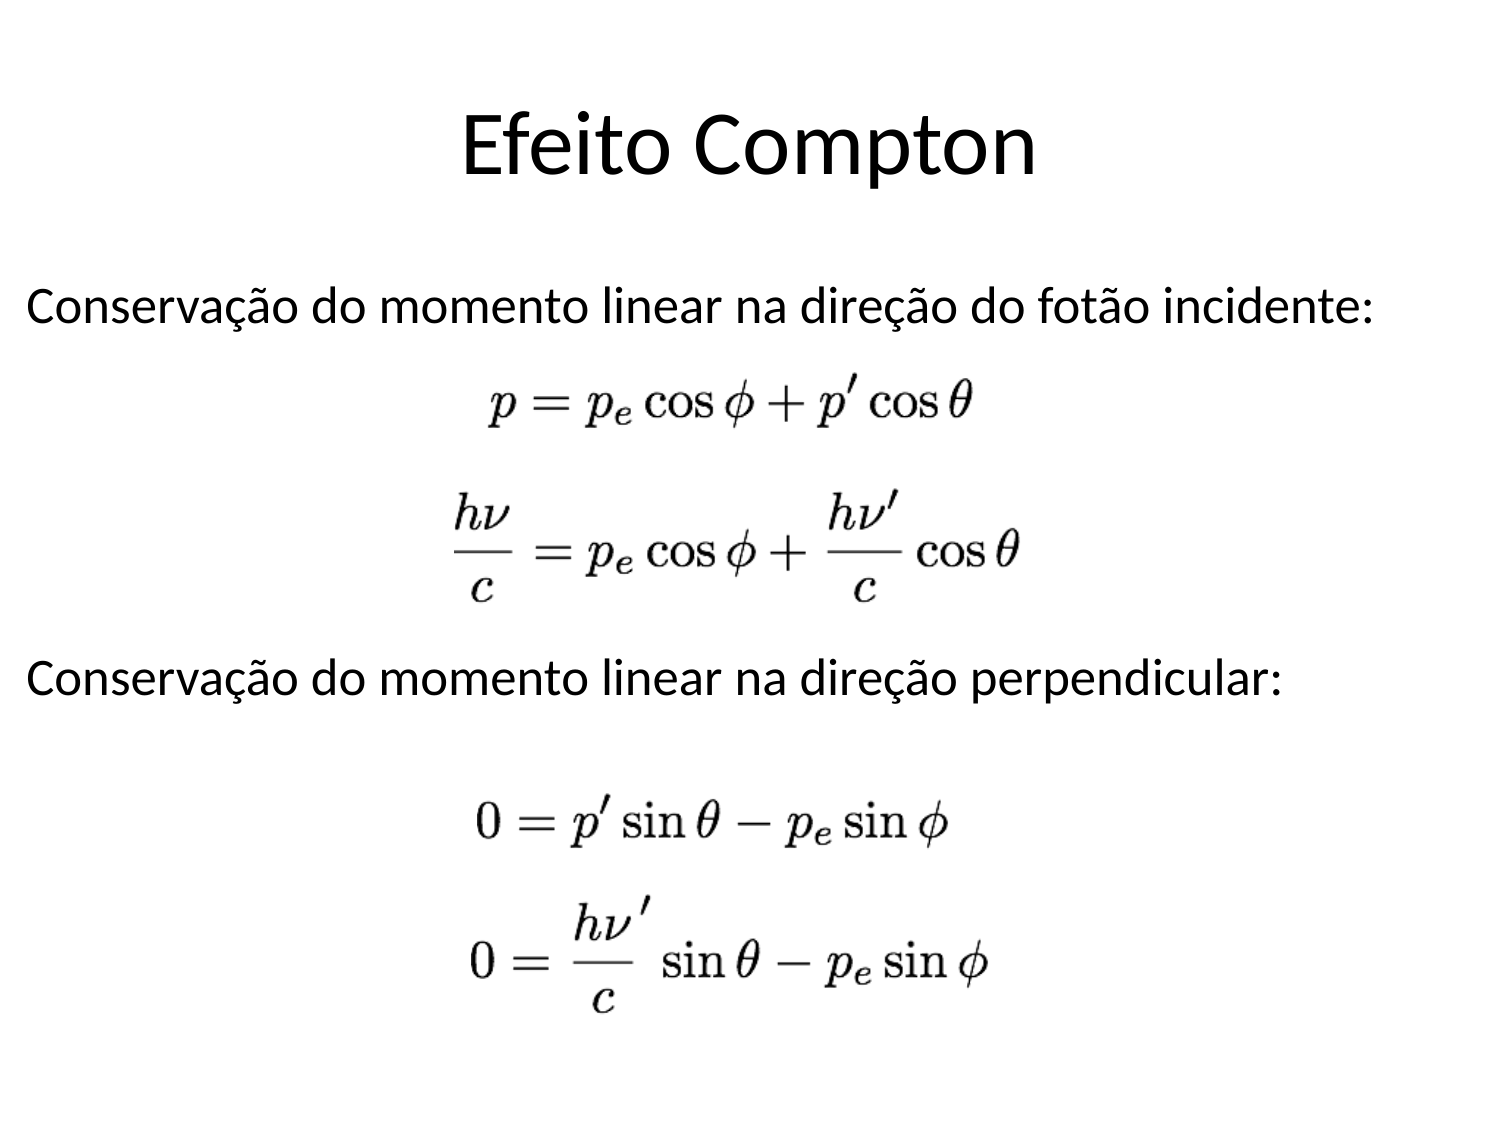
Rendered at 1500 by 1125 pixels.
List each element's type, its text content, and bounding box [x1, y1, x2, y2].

picture [453, 487, 1023, 606]
picture [471, 893, 991, 1016]
text_box Conservação do momento linear na direção perpendicular: [20, 637, 1427, 712]
title Efeito Compton [146, 0, 1354, 264]
picture [487, 371, 976, 431]
picture [477, 792, 951, 852]
text_box Conservação do momento linear na direção do fotão incidente: [20, 264, 1427, 340]
